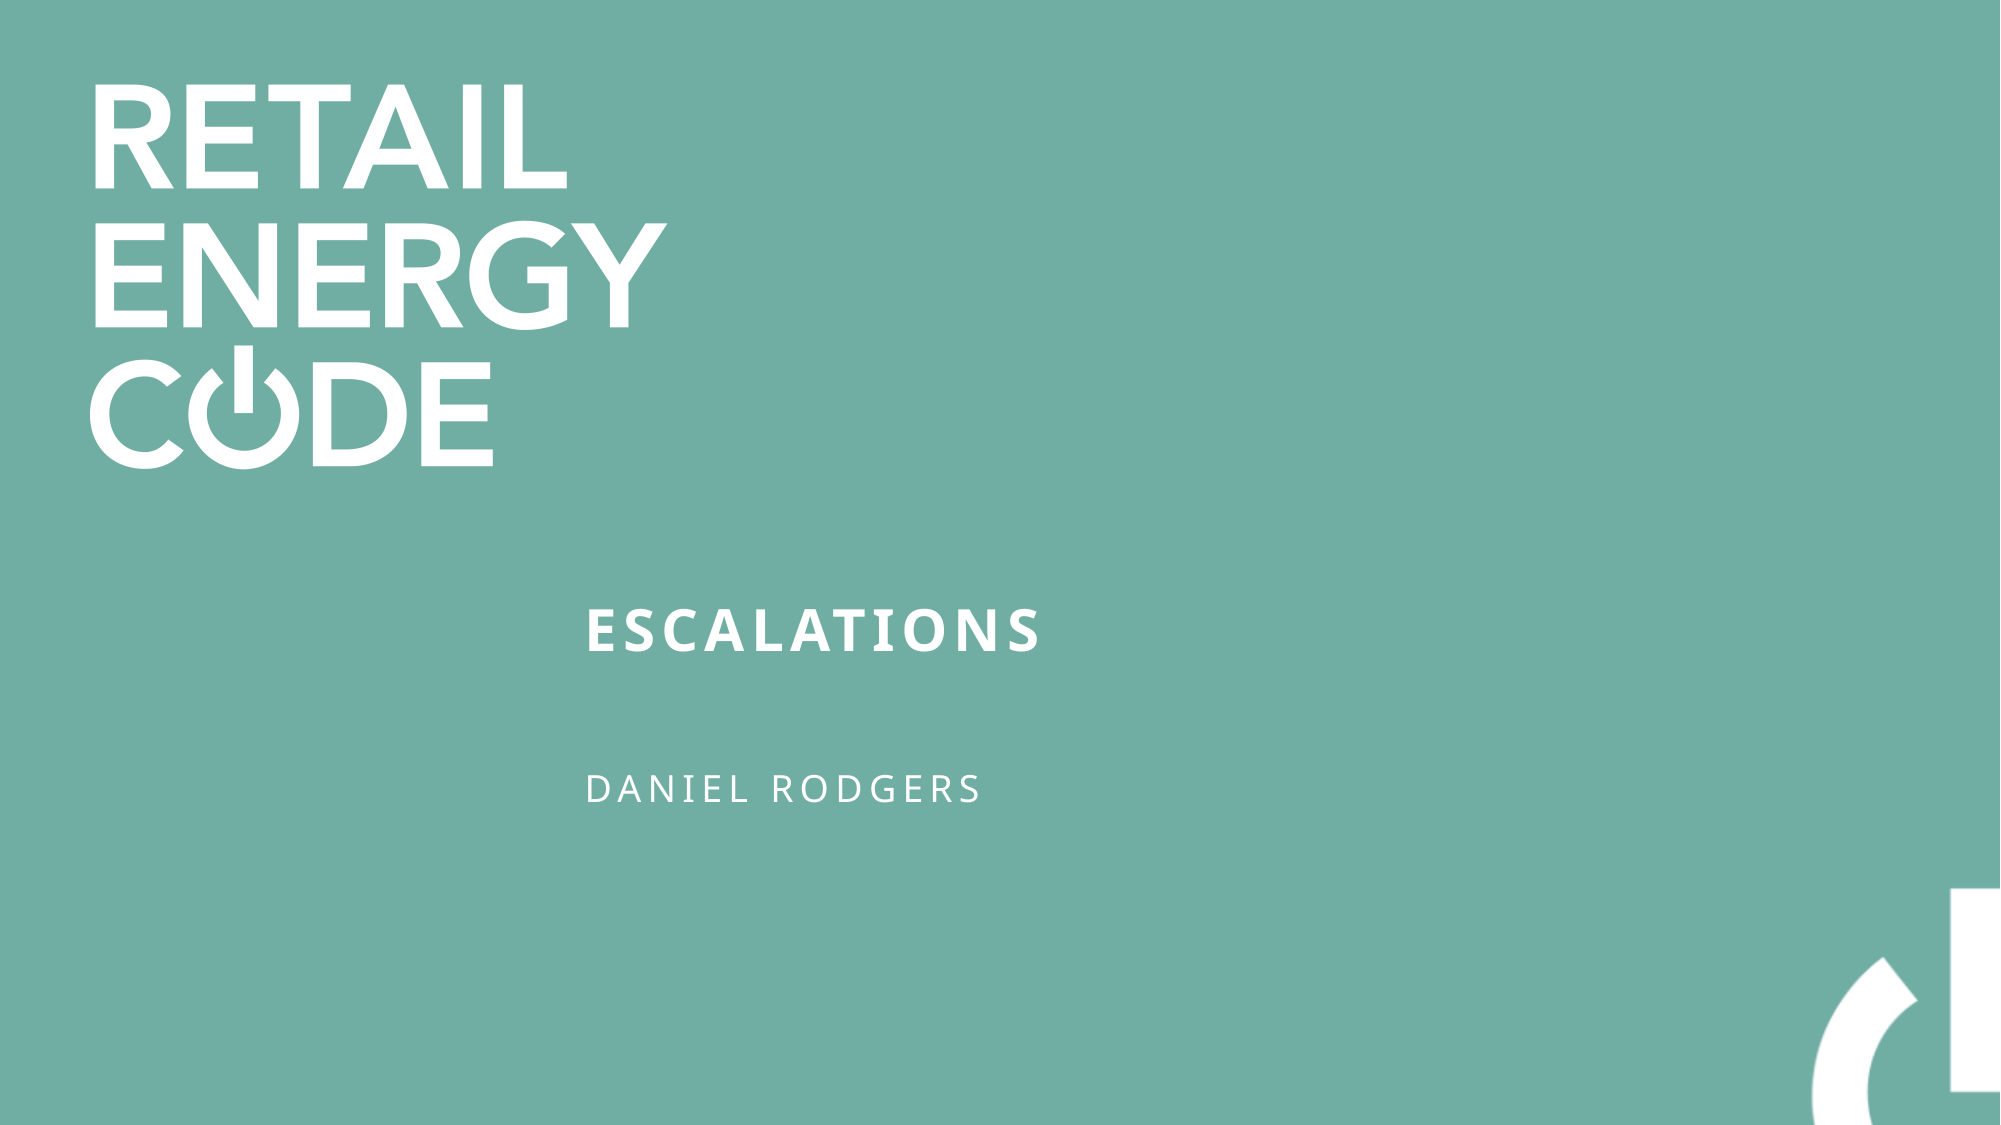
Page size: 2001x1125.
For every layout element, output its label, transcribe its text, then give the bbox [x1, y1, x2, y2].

picture [1801, 859, 2000, 1125]
title escalations [569, 453, 1812, 672]
picture [82, 79, 673, 473]
list Daniel RoDgers [569, 701, 1713, 880]
